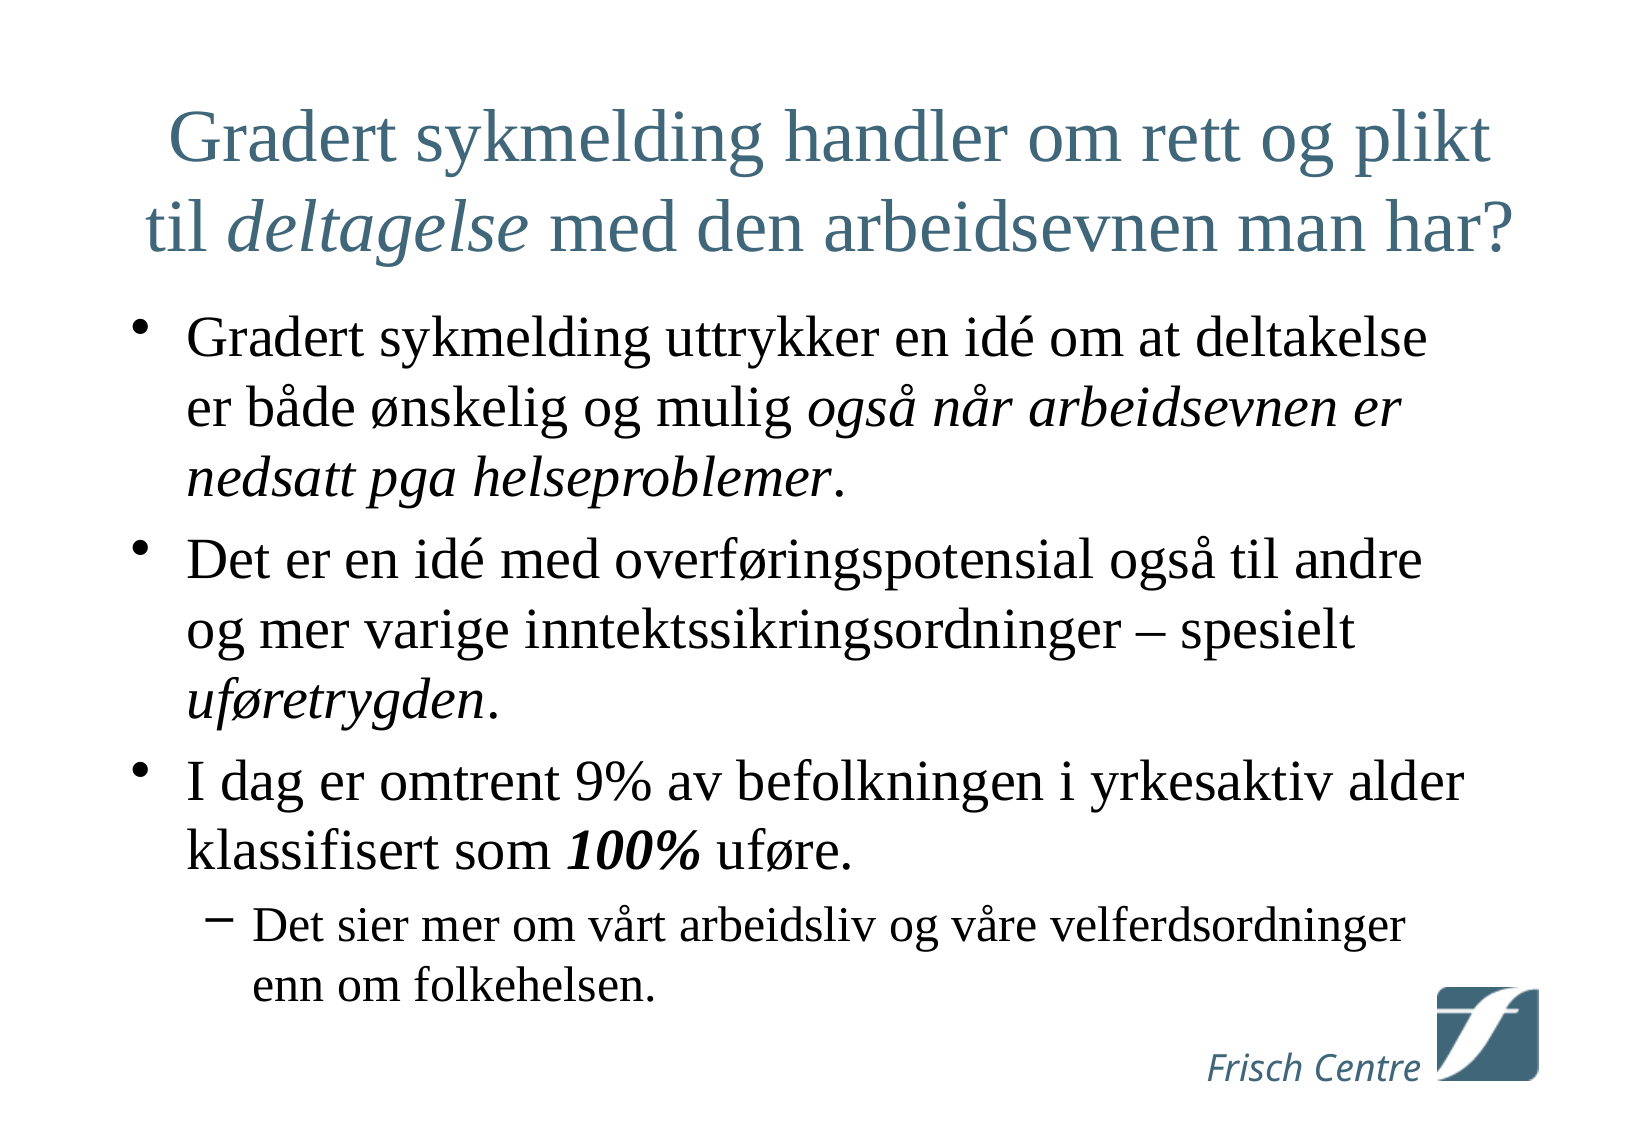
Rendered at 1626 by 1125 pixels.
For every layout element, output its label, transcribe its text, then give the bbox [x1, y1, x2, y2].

picture [1437, 987, 1539, 1081]
list Gradert sykmelding uttrykker en idé om at deltakelse er både ønskelig og mulig også når arbeidsevnen er nedsatt pga helseproblemer. Det er en idé med overføringspotensial også til andre og mer varige inntektssikringsordninger – spesielt uføretrygden. I dag er omtrent 9% av befolkningen i yrkesaktiv alder klassifisert som 100% uføre. Det sier mer om vårt arbeidsliv og våre velferdsordninger enn om folkehelsen. [115, 290, 1498, 1017]
title Gradert sykmelding handler om rett og plikt til deltagelse med den arbeidsevnen man har? [115, 101, 1546, 253]
